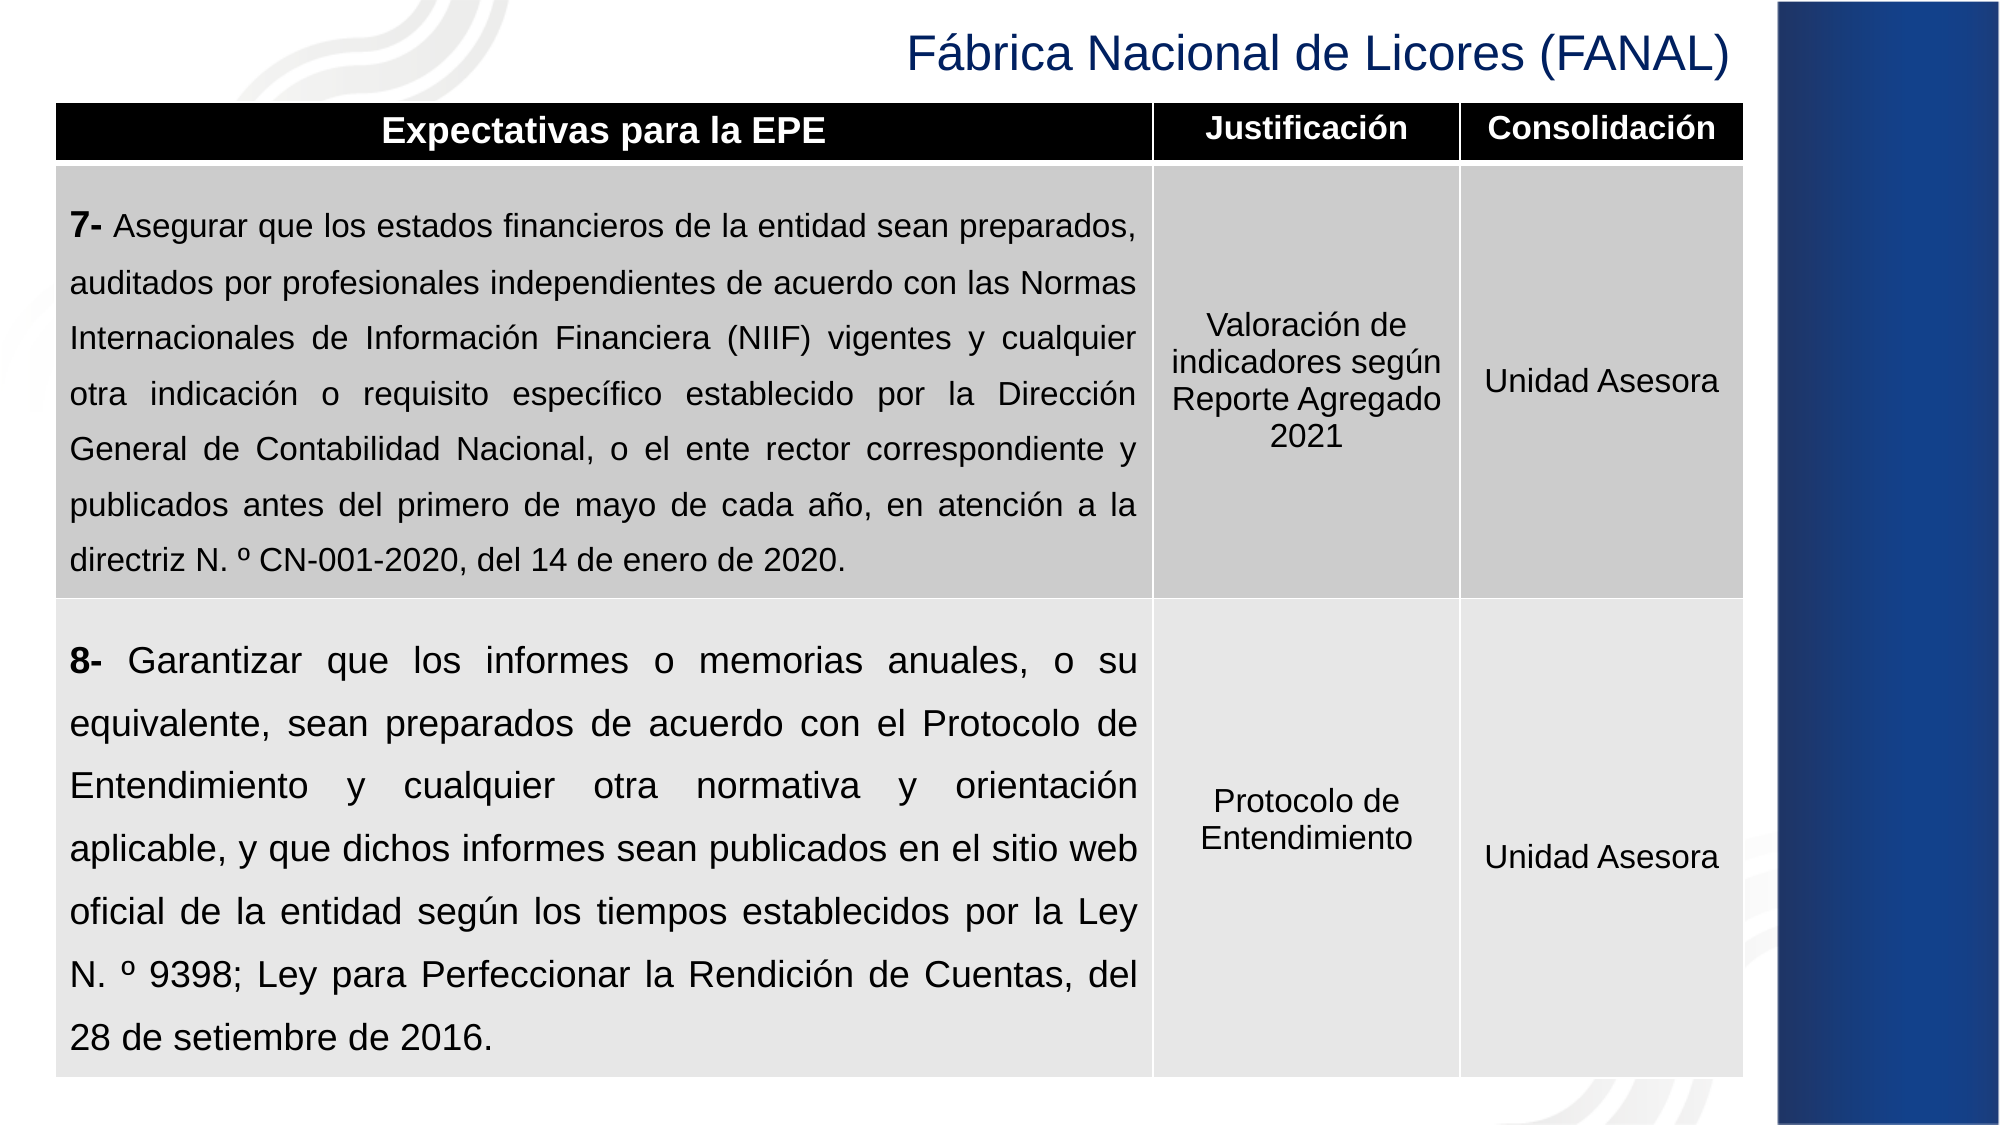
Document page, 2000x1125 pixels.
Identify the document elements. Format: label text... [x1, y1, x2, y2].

table_cell Valoración de indicadores según Reporte Agregado 2021 [1154, 166, 1459, 598]
table_header Expectativas para la EPE [56, 103, 1152, 160]
table_cell 8- Garantizar que los informes o memorias anuales, o su equivalente, sean preparados de acuerdo con el Protocolo de Entendimiento y cualquier otra normativa y orientación aplicable, y que dichos informes sean publicados en el sitio web oficial de la entidad según los tiempos establecidos por la Ley N. º 9398; Ley para Perfeccionar la Rendición de Cuentas, del 28 de setiembre de 2016. [56, 599, 1152, 1077]
table_cell Unidad Asesora [1461, 166, 1743, 598]
picture [0, 0, 2000, 1125]
table_cell 7- Asegurar que los estados financieros de la entidad sean preparados, auditados por profesionales independientes de acuerdo con las Normas Internacionales de Información Financiera (NIIF) vigentes y cualquier otra indicación o requisito específico establecido por la Dirección General de Contabilidad Nacional, o el ente rector correspondiente y publicados antes del primero de mayo de cada año, en atención a la directriz N. º CN-001-2020, del 14 de enero de 2020. [56, 166, 1152, 598]
table_cell Protocolo de Entendimiento [1154, 599, 1459, 1077]
table_header Justificación [1154, 103, 1459, 160]
text_box Fábrica Nacional de Licores (FANAL) [668, 18, 1969, 90]
table_cell Unidad Asesora [1461, 599, 1743, 1077]
table_header Consolidación [1461, 103, 1743, 160]
